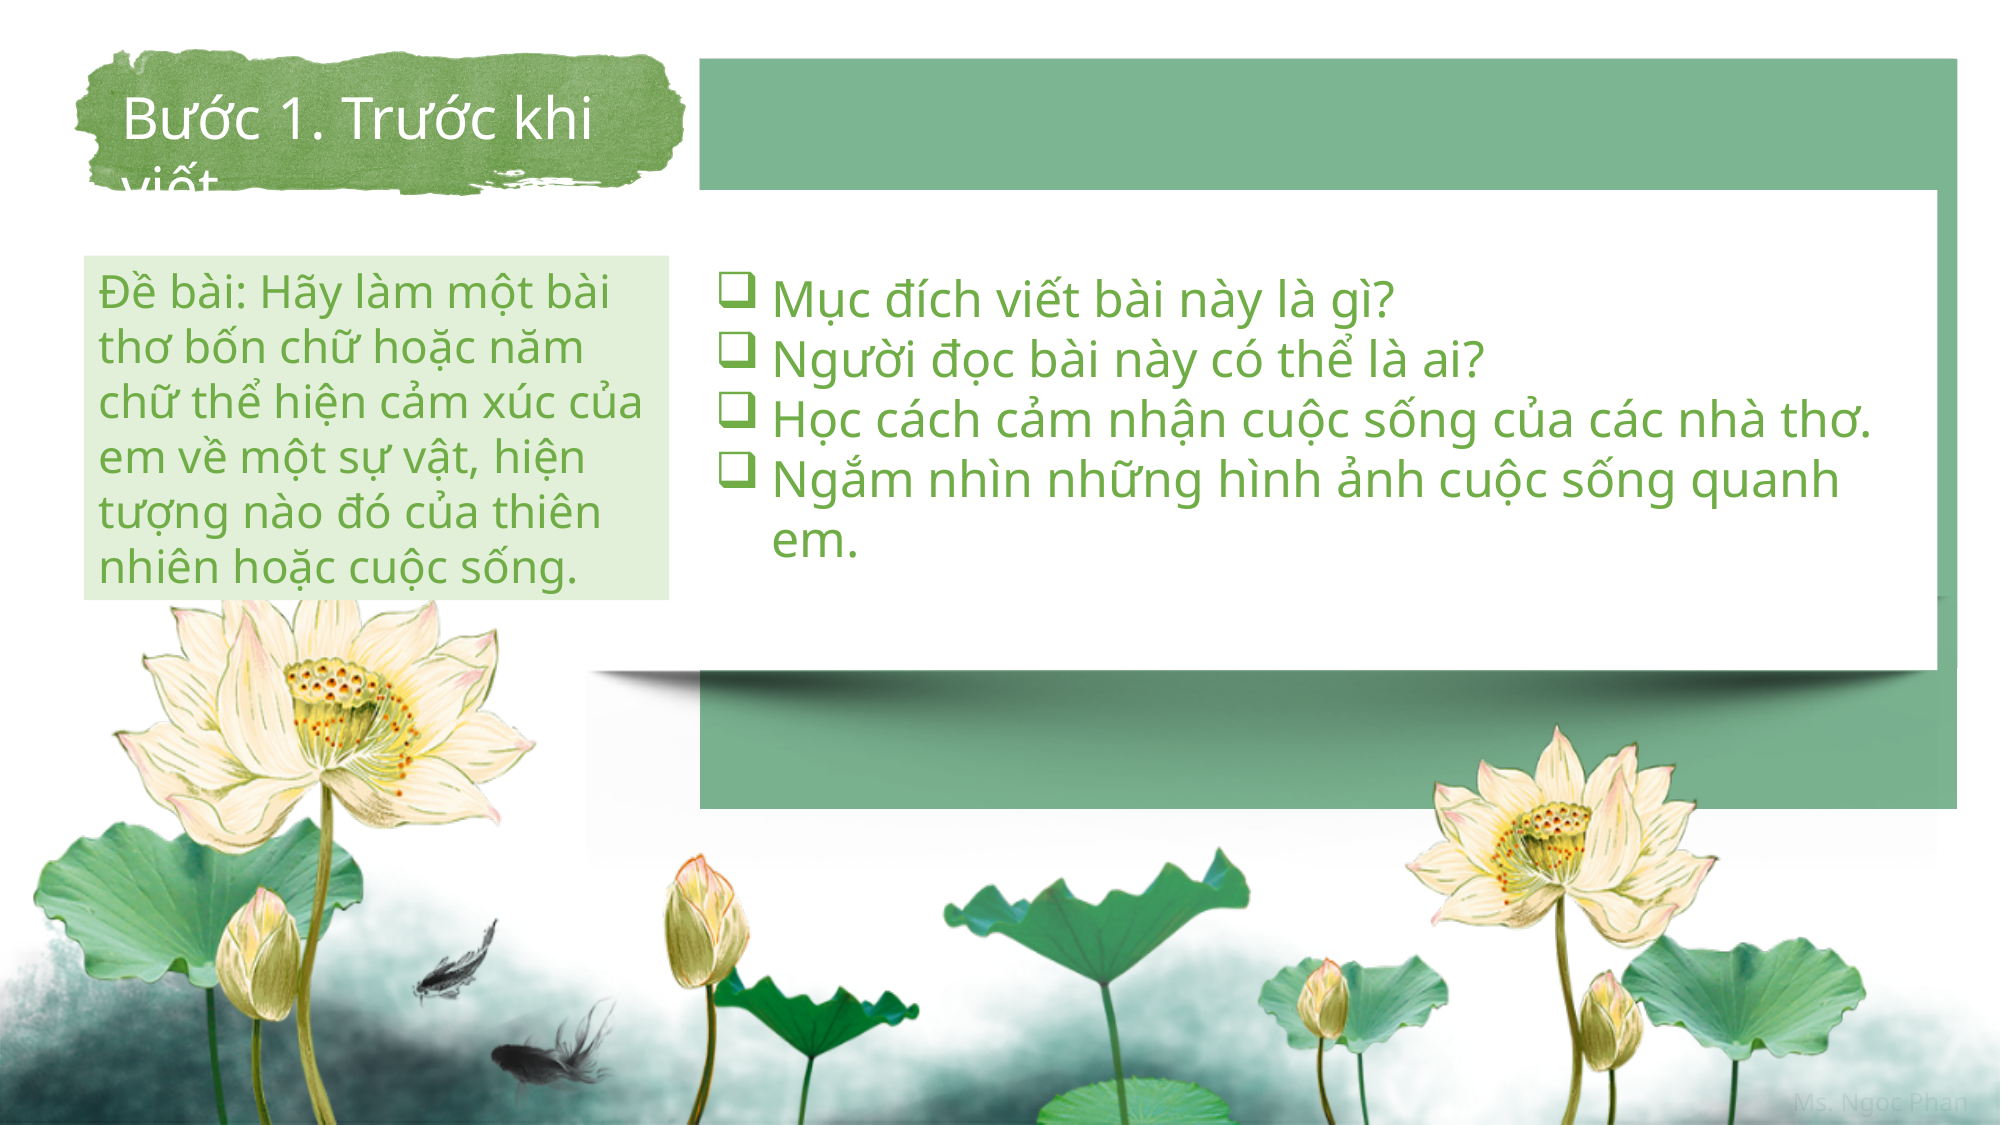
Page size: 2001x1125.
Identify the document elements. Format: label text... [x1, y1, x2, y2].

picture [0, 515, 2000, 1125]
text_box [62, 0, 698, 270]
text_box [699, 58, 1958, 515]
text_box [585, 190, 1938, 515]
text_box Đề bài: Hãy làm một bài thơ bốn chữ hoặc năm chữ thể hiện cảm xúc của em về một sự vật, hiện tượng nào đó của thiên nhiên hoặc cuộc sống. [83, 270, 585, 515]
